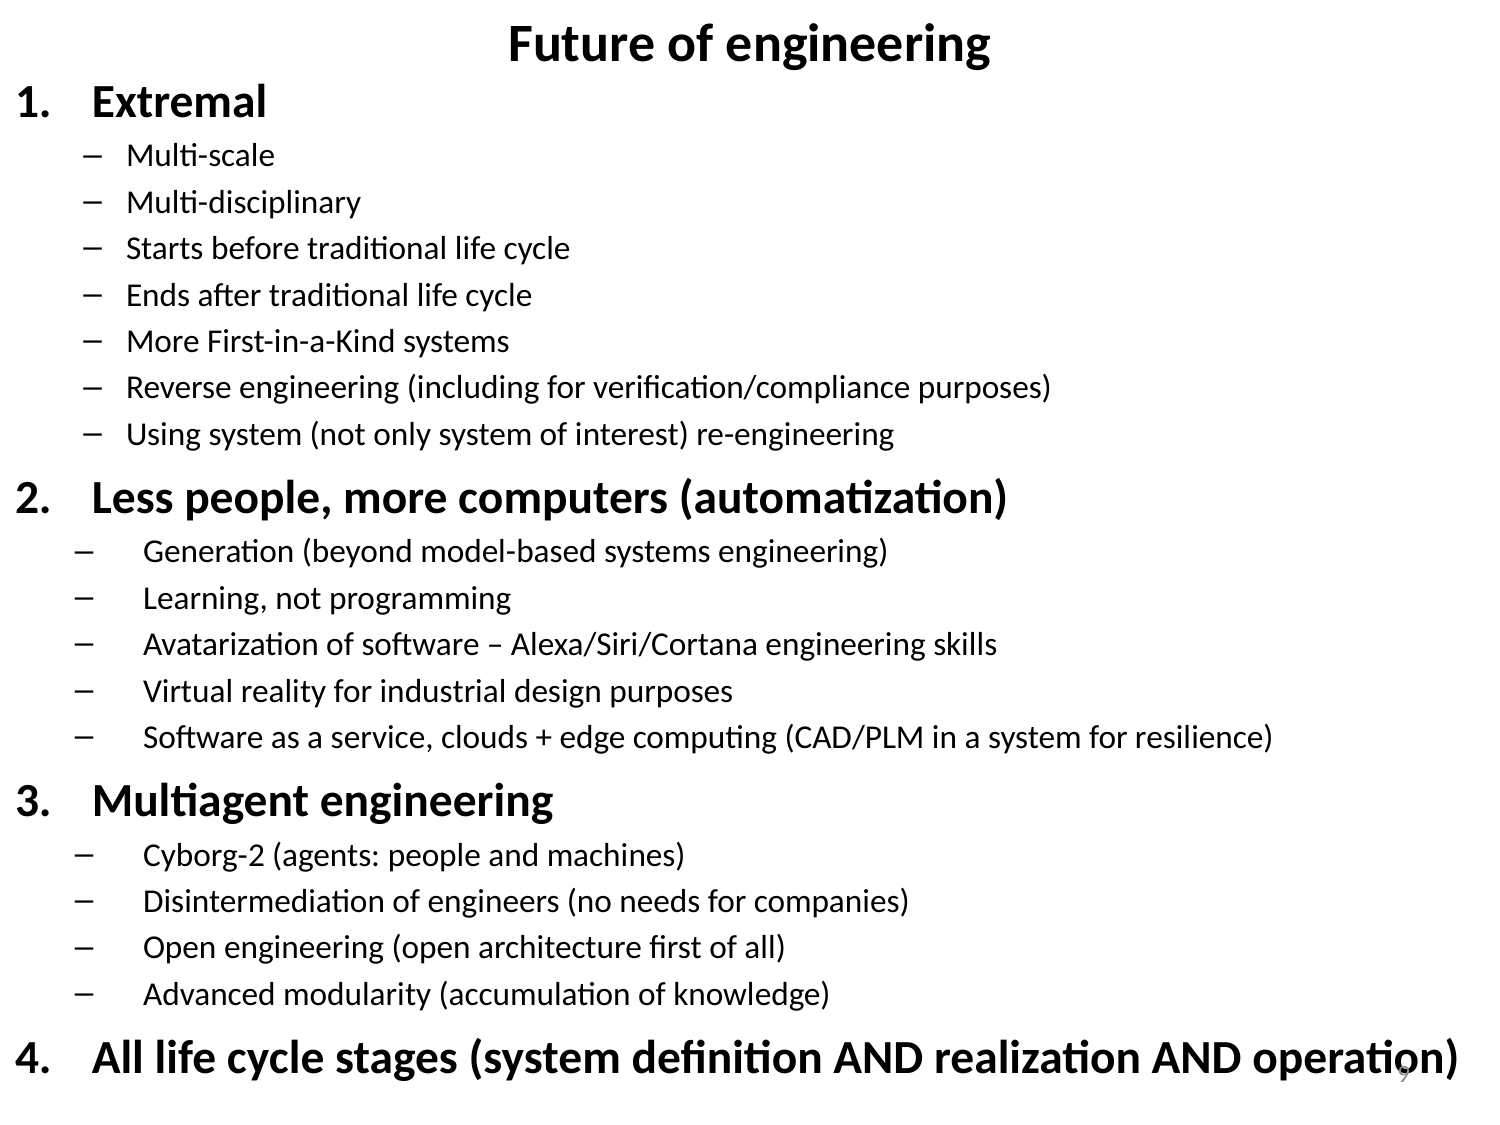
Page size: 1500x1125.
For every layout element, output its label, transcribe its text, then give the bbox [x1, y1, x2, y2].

slide_number 9 [1074, 1042, 1425, 1103]
list Extremal Multi-scale Multi-disciplinary Starts before traditional life cycle Ends after traditional life cycle More First-in-a-Kind systems Reverse engineering (including for verification/compliance purposes) Using system (not only system of interest) re-engineering Less people, more computers (automatization) Generation (beyond model-based systems engineering) Learning, not programming Avatarization of software – Alexa/Siri/Cortana engineering skills Virtual reality for industrial design purposes Software as a service, clouds + edge computing (CAD/PLM in a system for resilience) Multiagent engineering Cyborg-2 (agents: people and machines) Disintermediation of engineers (no needs for companies) Open engineering (open architecture first of all) Advanced modularity (accumulation of knowledge) All life cycle stages (system definition AND realization AND operation) [0, 62, 1500, 1125]
title Future of engineering [75, 0, 1425, 62]
